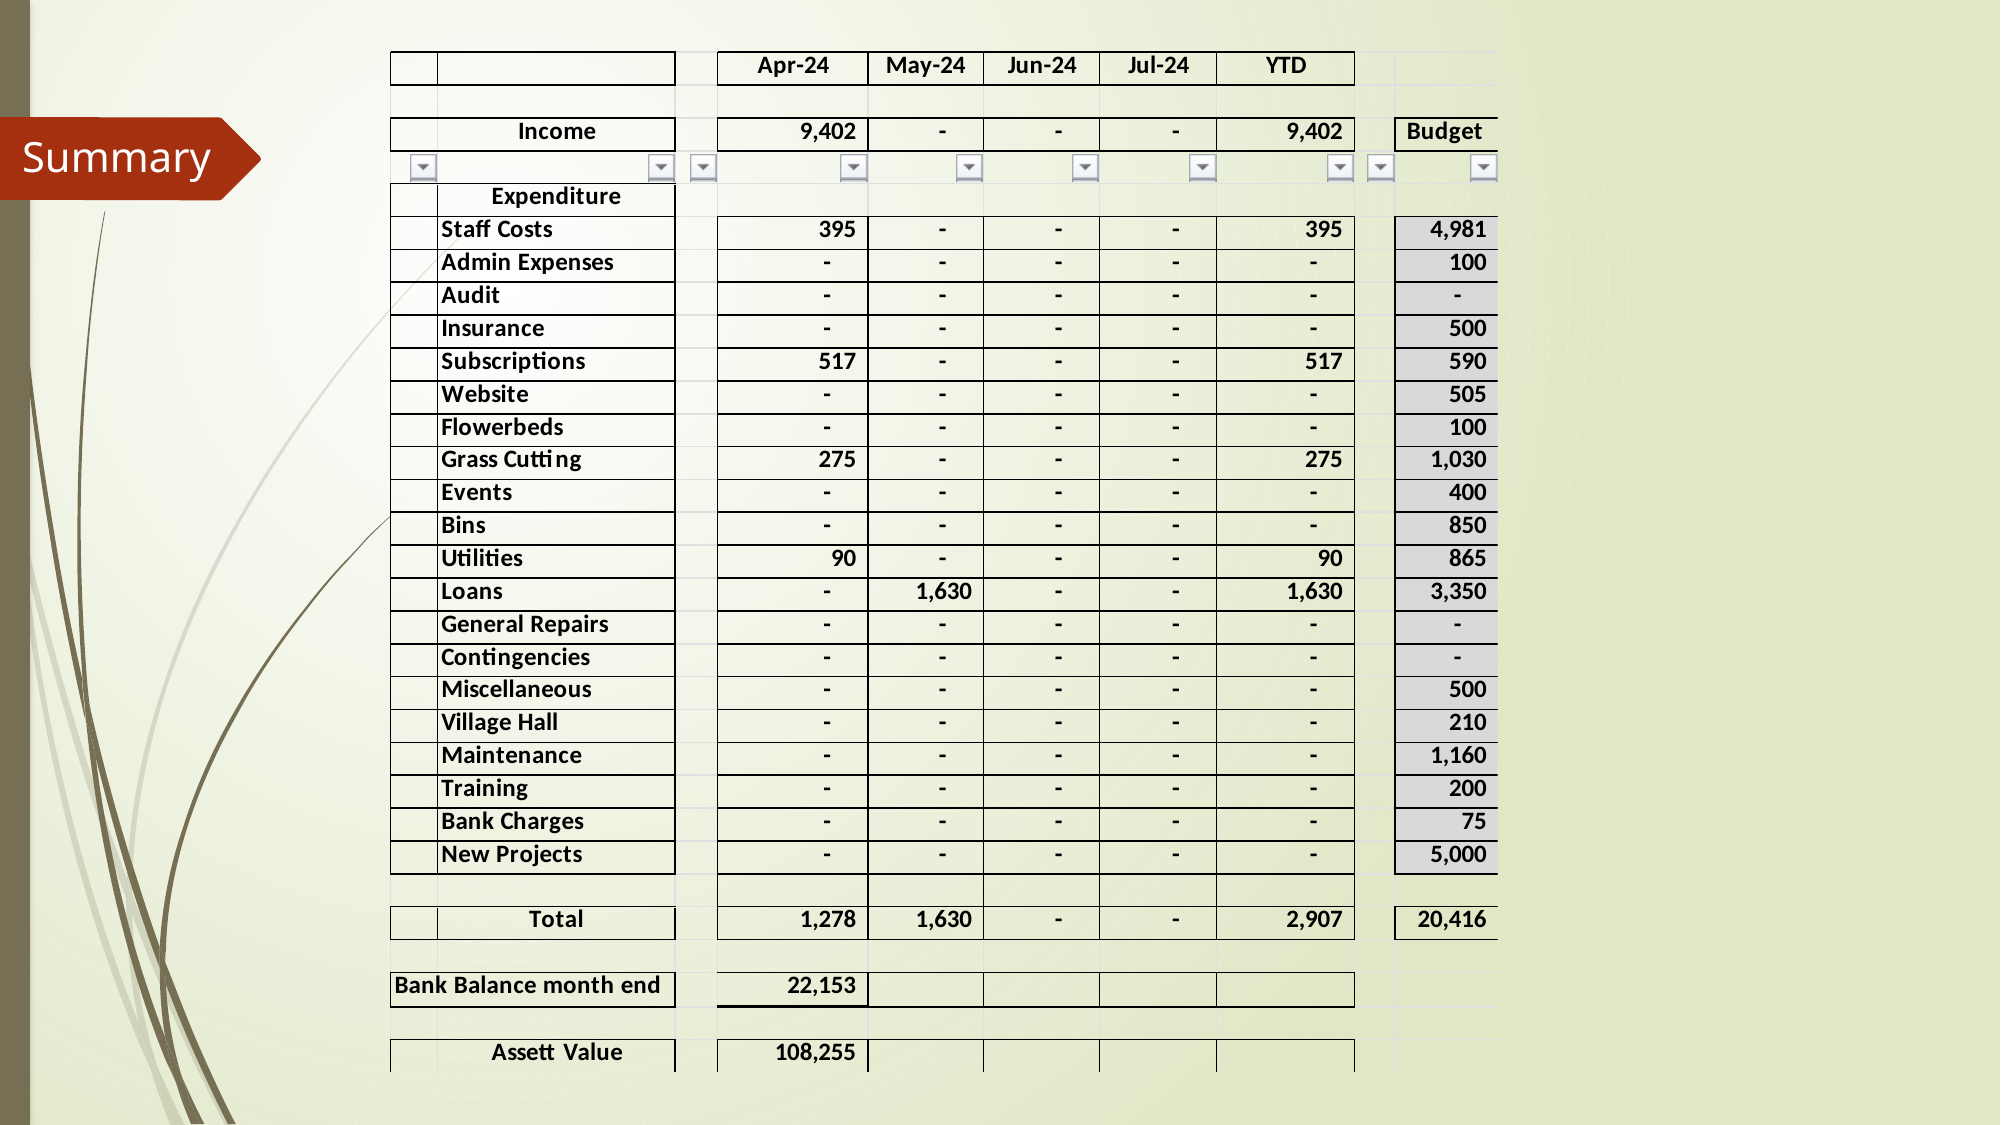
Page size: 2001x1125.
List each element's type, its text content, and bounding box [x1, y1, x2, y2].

picture [389, 51, 1500, 1074]
slide_number Summary [0, 139, 226, 173]
